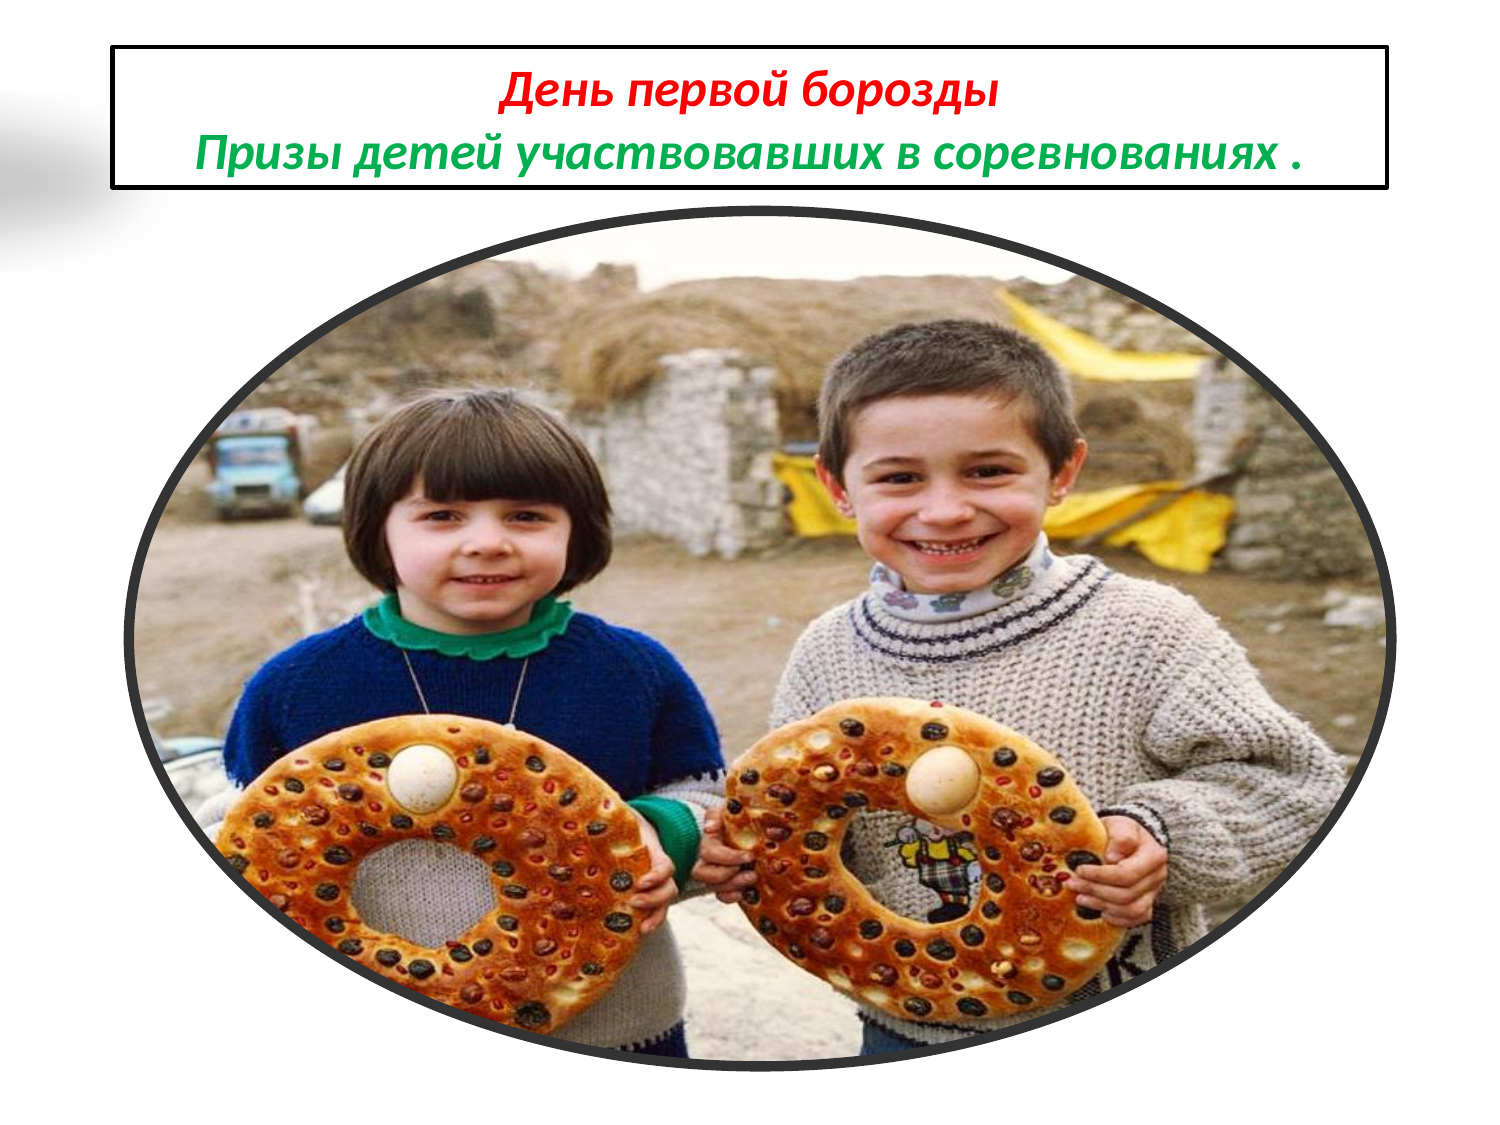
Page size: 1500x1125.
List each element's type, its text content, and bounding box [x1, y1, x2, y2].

text_box День первой борозды Призы детей участвовавших в соревнованиях . [110, 45, 1389, 190]
picture [128, 210, 1392, 1067]
